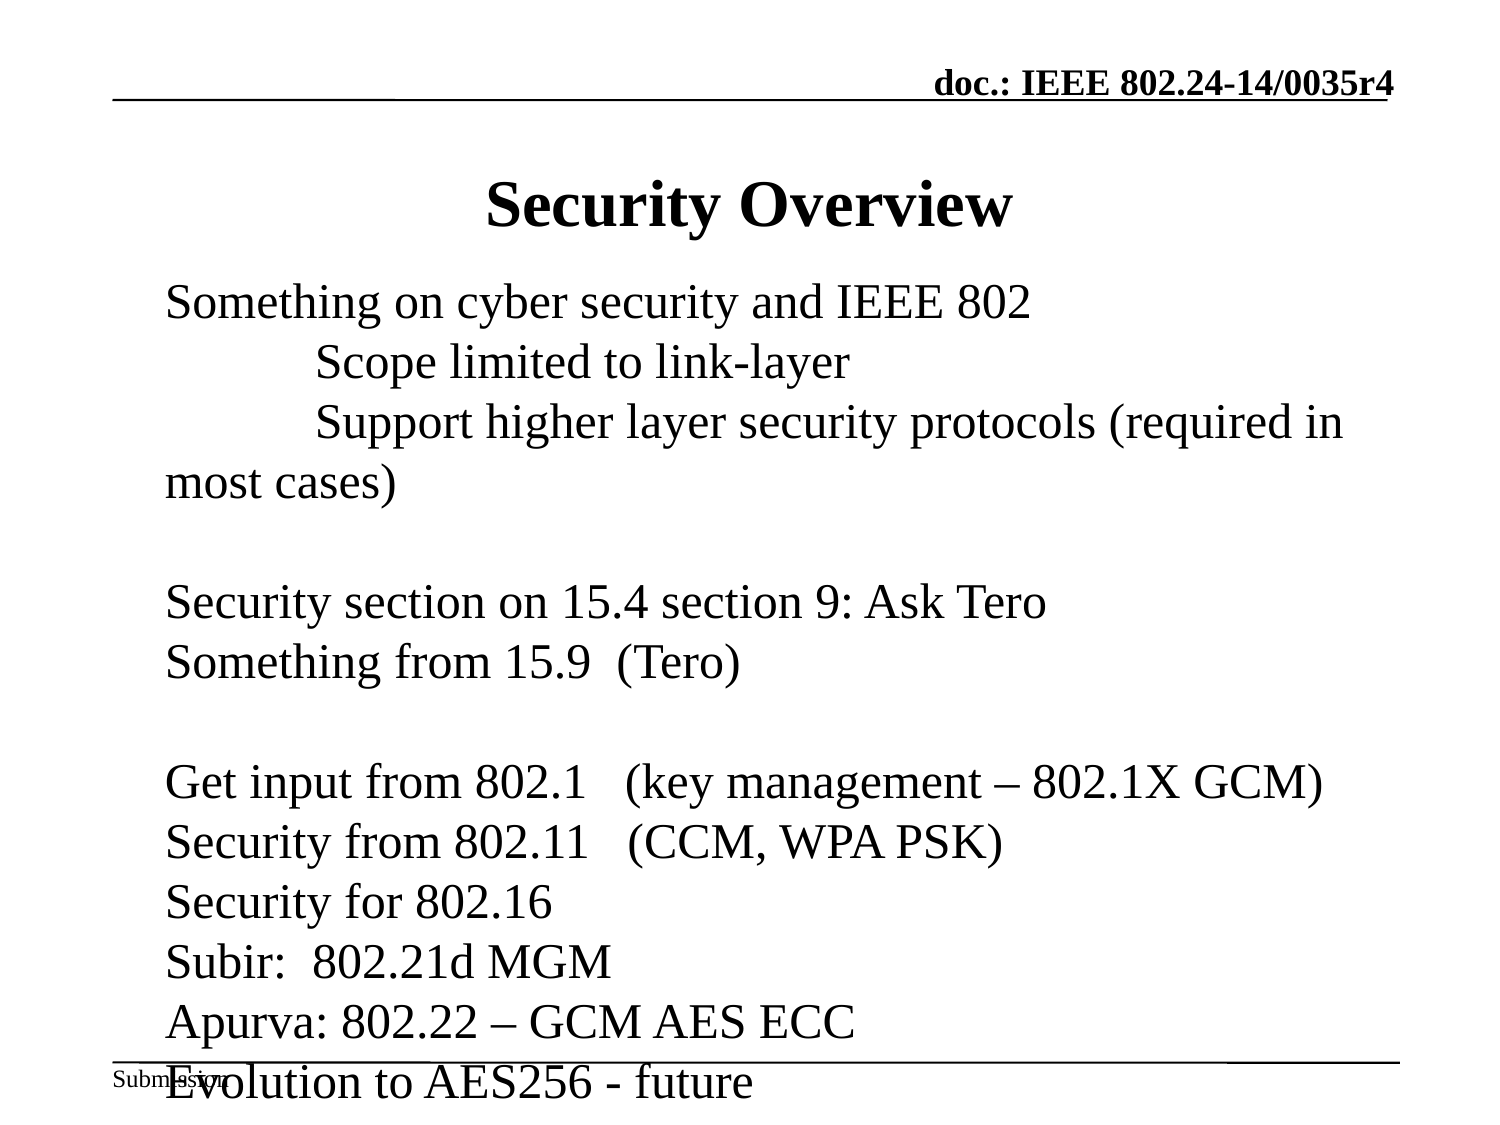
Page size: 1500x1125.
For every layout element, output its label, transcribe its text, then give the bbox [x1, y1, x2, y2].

title Security Overview [112, 112, 1388, 288]
text_box Something on cyber security and IEEE 802 Scope limited to link-layer Support higher layer security protocols (required in most cases) Security section on 15.4 section 9: Ask Tero Something from 15.9 (Tero) Get input from 802.1 (key management – 802.1X GCM) Security from 802.11 (CCM, WPA PSK) Security for 802.16 Subir: 802.21d MGM Apurva: 802.22 – GCM AES ECC Evolution to AES256 - future [150, 261, 1400, 1117]
